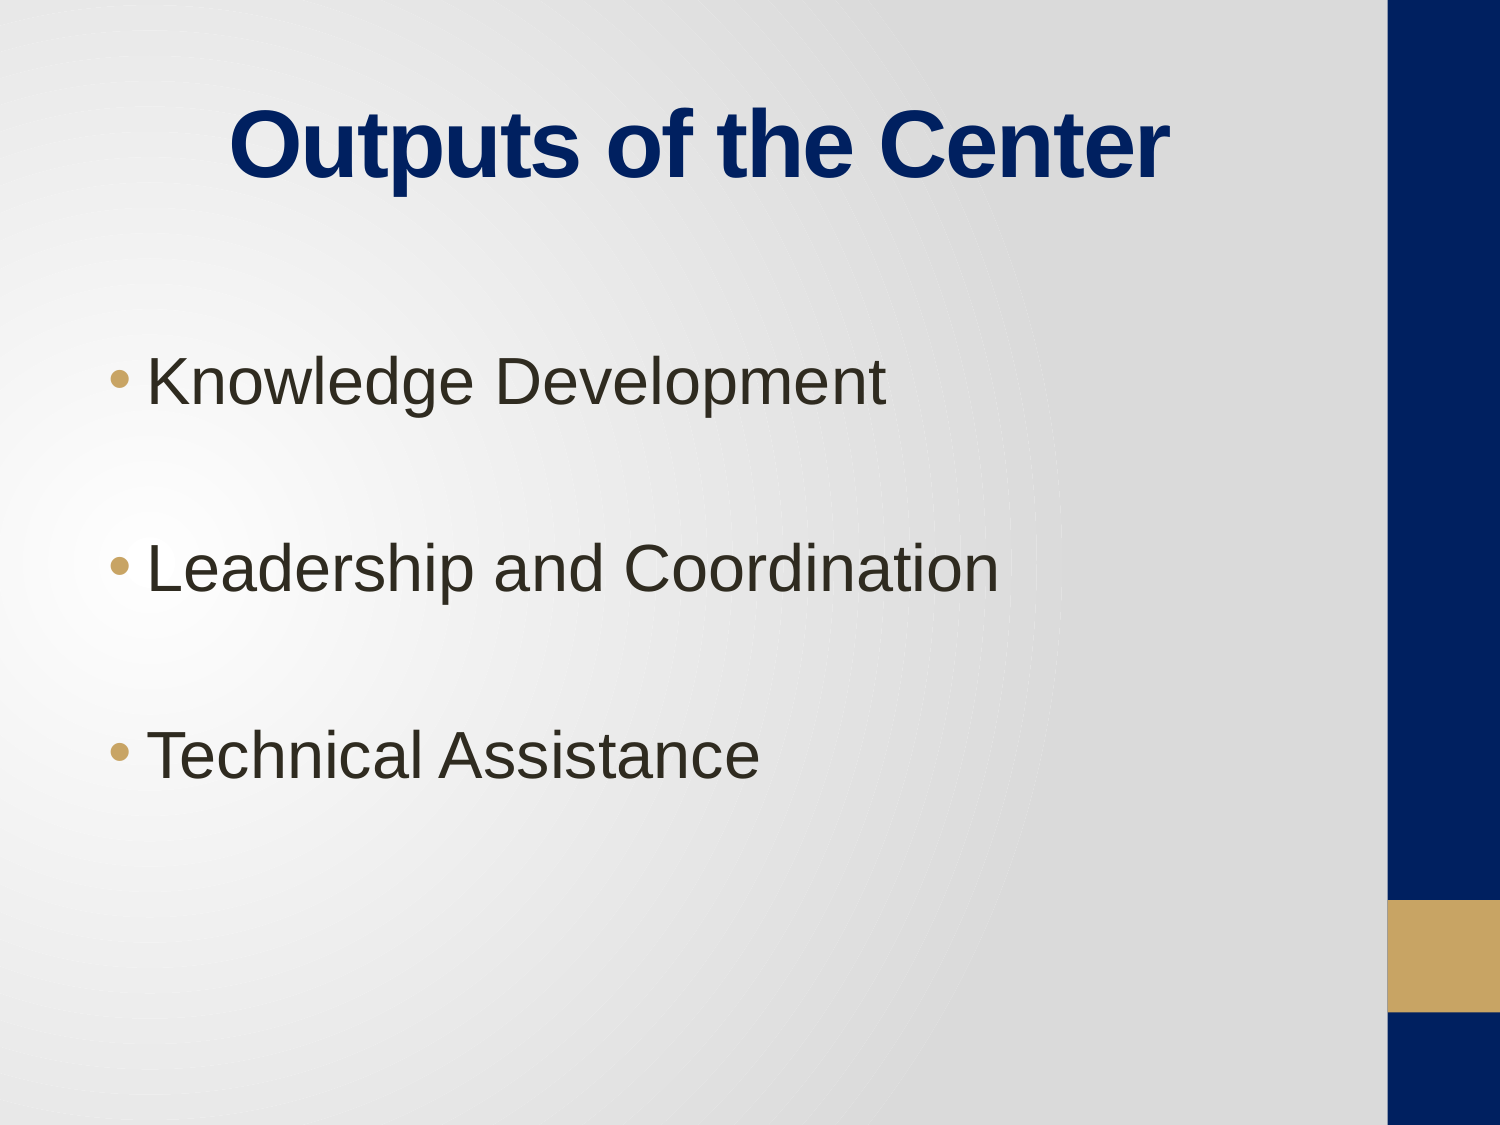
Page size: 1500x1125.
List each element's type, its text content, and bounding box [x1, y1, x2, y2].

list Knowledge Development Leadership and Coordination Technical Assistance [75, 262, 1325, 1050]
title Outputs of the Center [75, 45, 1325, 233]
